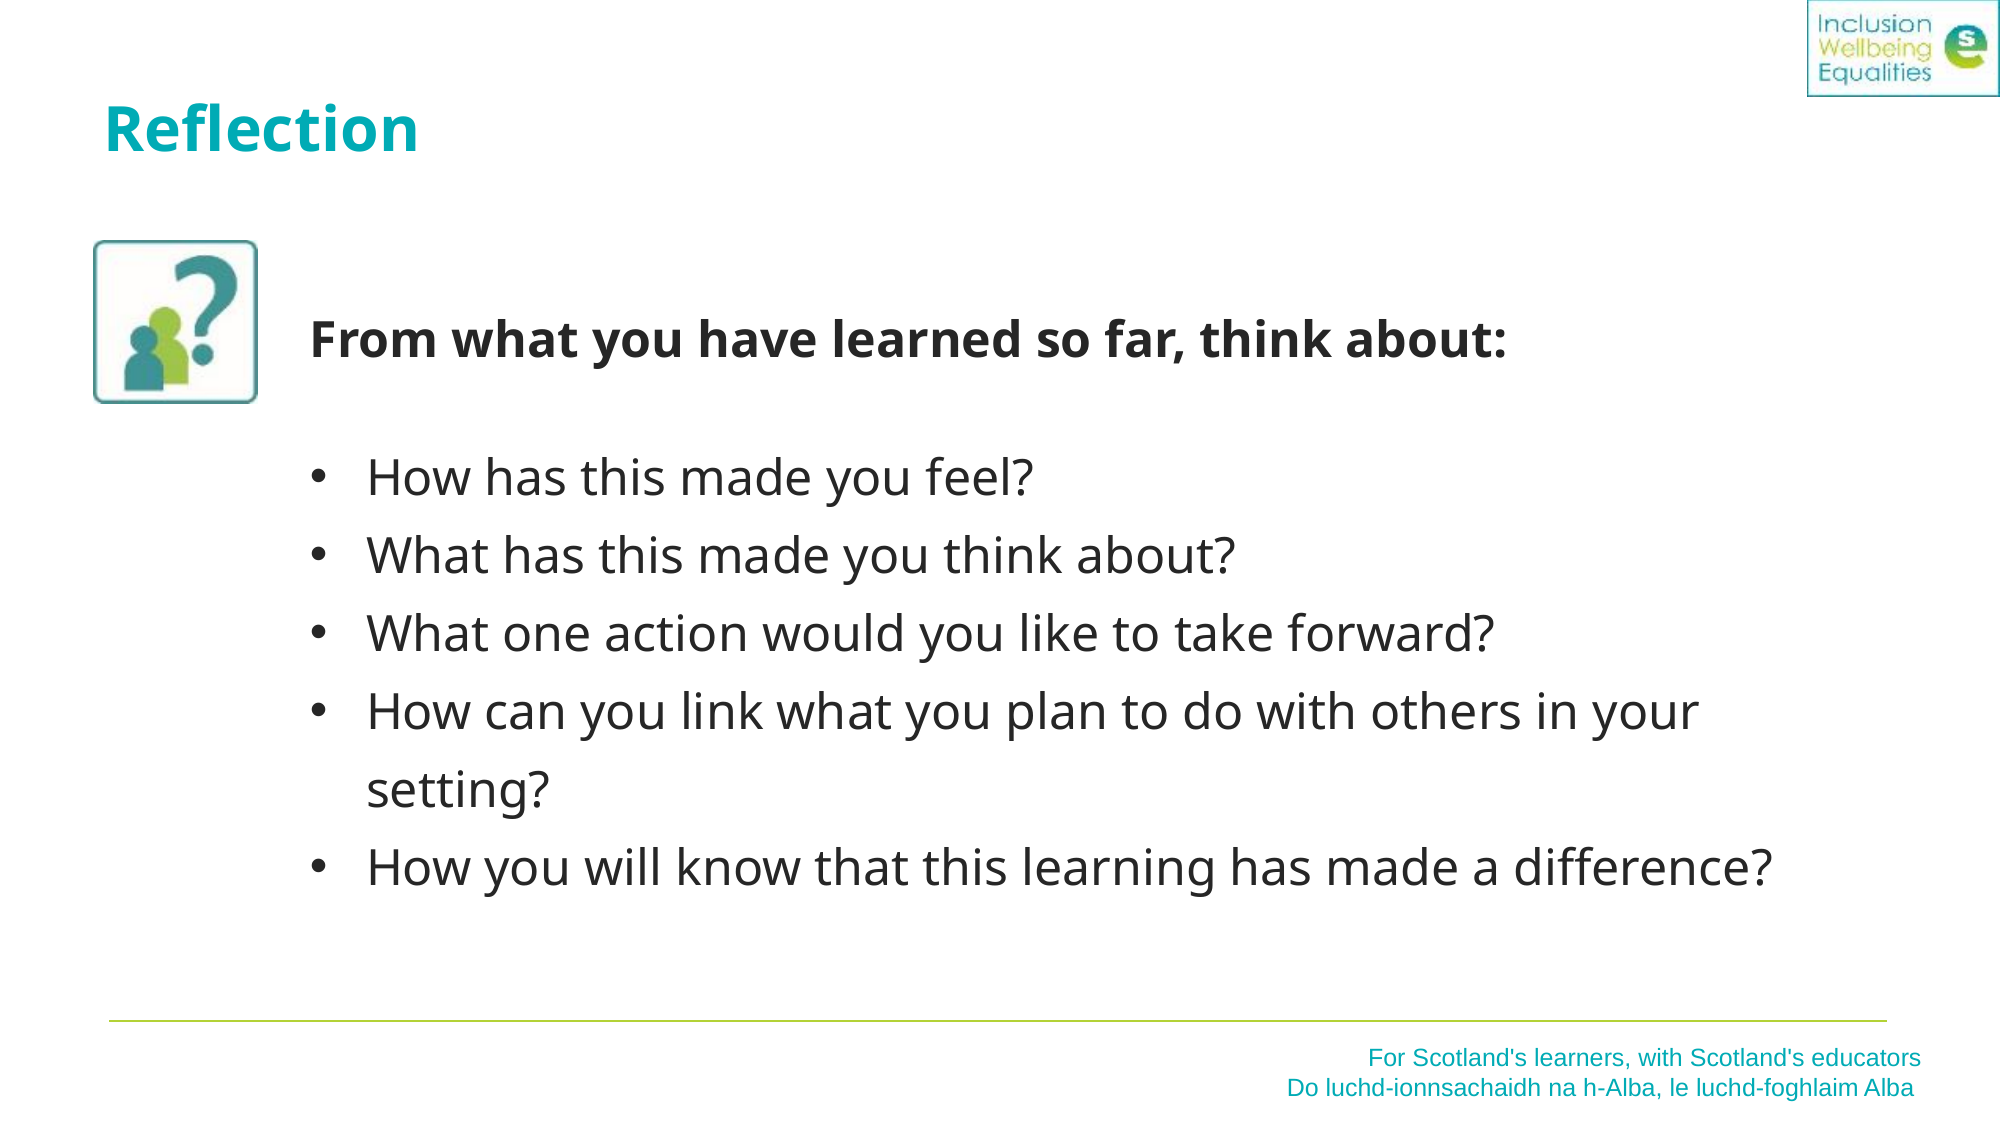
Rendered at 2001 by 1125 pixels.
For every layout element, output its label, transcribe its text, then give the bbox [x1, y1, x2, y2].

text_box From what you have learned so far, think about: How has this made you feel? What has this made you think about? What one action would you like to take forward? How can you link what you plan to do with others in your setting? How you will know that this learning has made a difference? [294, 299, 1856, 903]
picture [93, 240, 258, 404]
picture [1807, 0, 2000, 97]
title Reflection [88, 68, 1867, 186]
